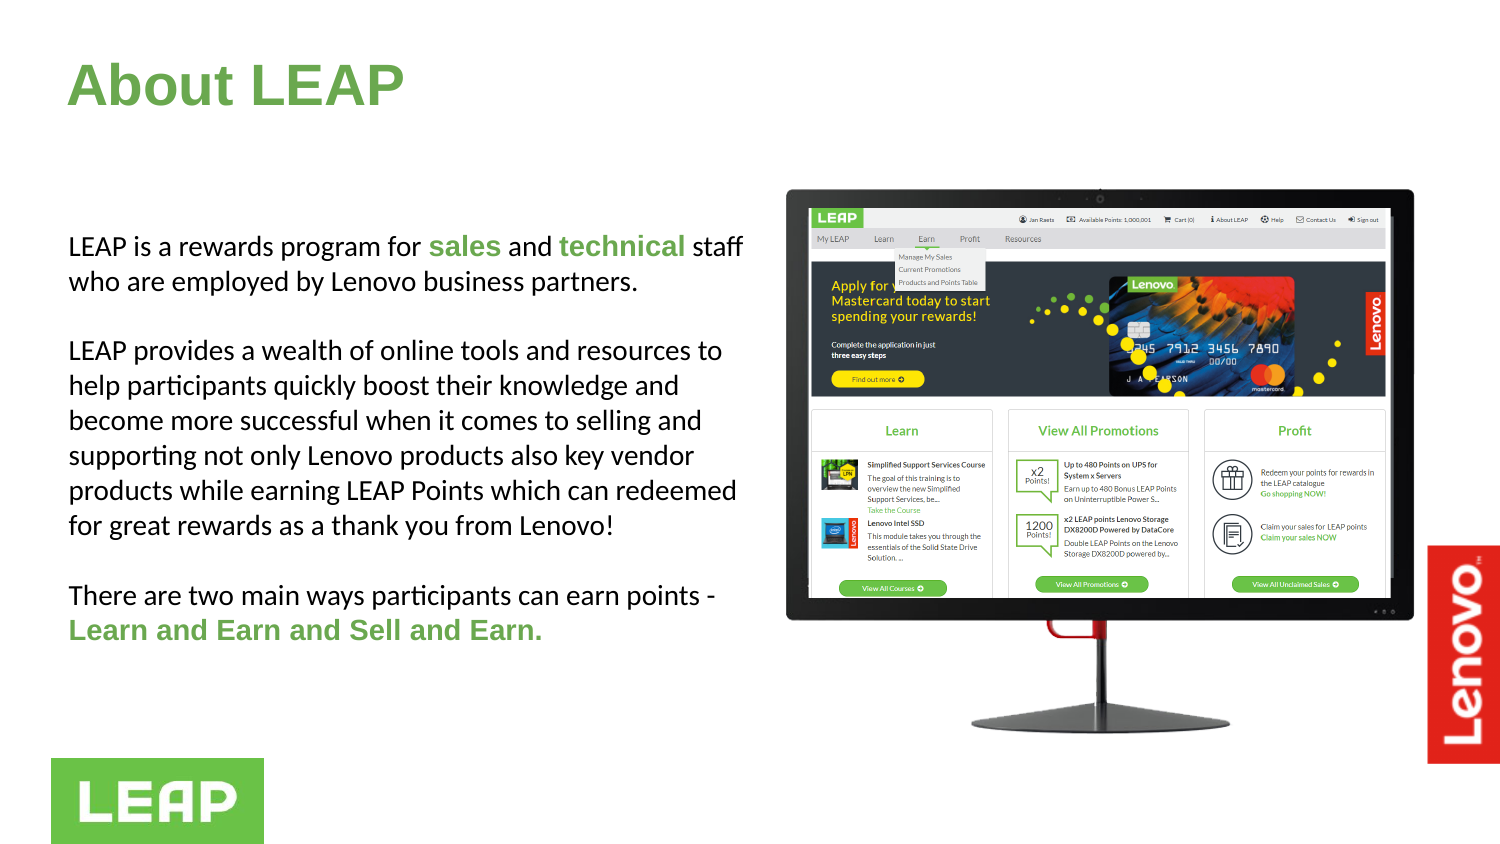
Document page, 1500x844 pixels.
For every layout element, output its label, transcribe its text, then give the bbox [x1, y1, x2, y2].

picture [1428, 546, 1500, 763]
text_box LEAP is a rewards program for sales and technical staff who are employed by Lenovo business partners. LEAP provides a wealth of online tools and resources to help participants quickly boost their knowledge and become more successful when it comes to selling and supporting not only Lenovo products also key vendor products while earning LEAP Points which can redeemed for great rewards as a thank you from Lenovo! There are two main ways participants can earn points - Learn and Earn and Sell and Earn. [53, 219, 766, 659]
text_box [777, 164, 1426, 739]
title About LEAP [51, 32, 1449, 126]
picture [51, 758, 264, 844]
